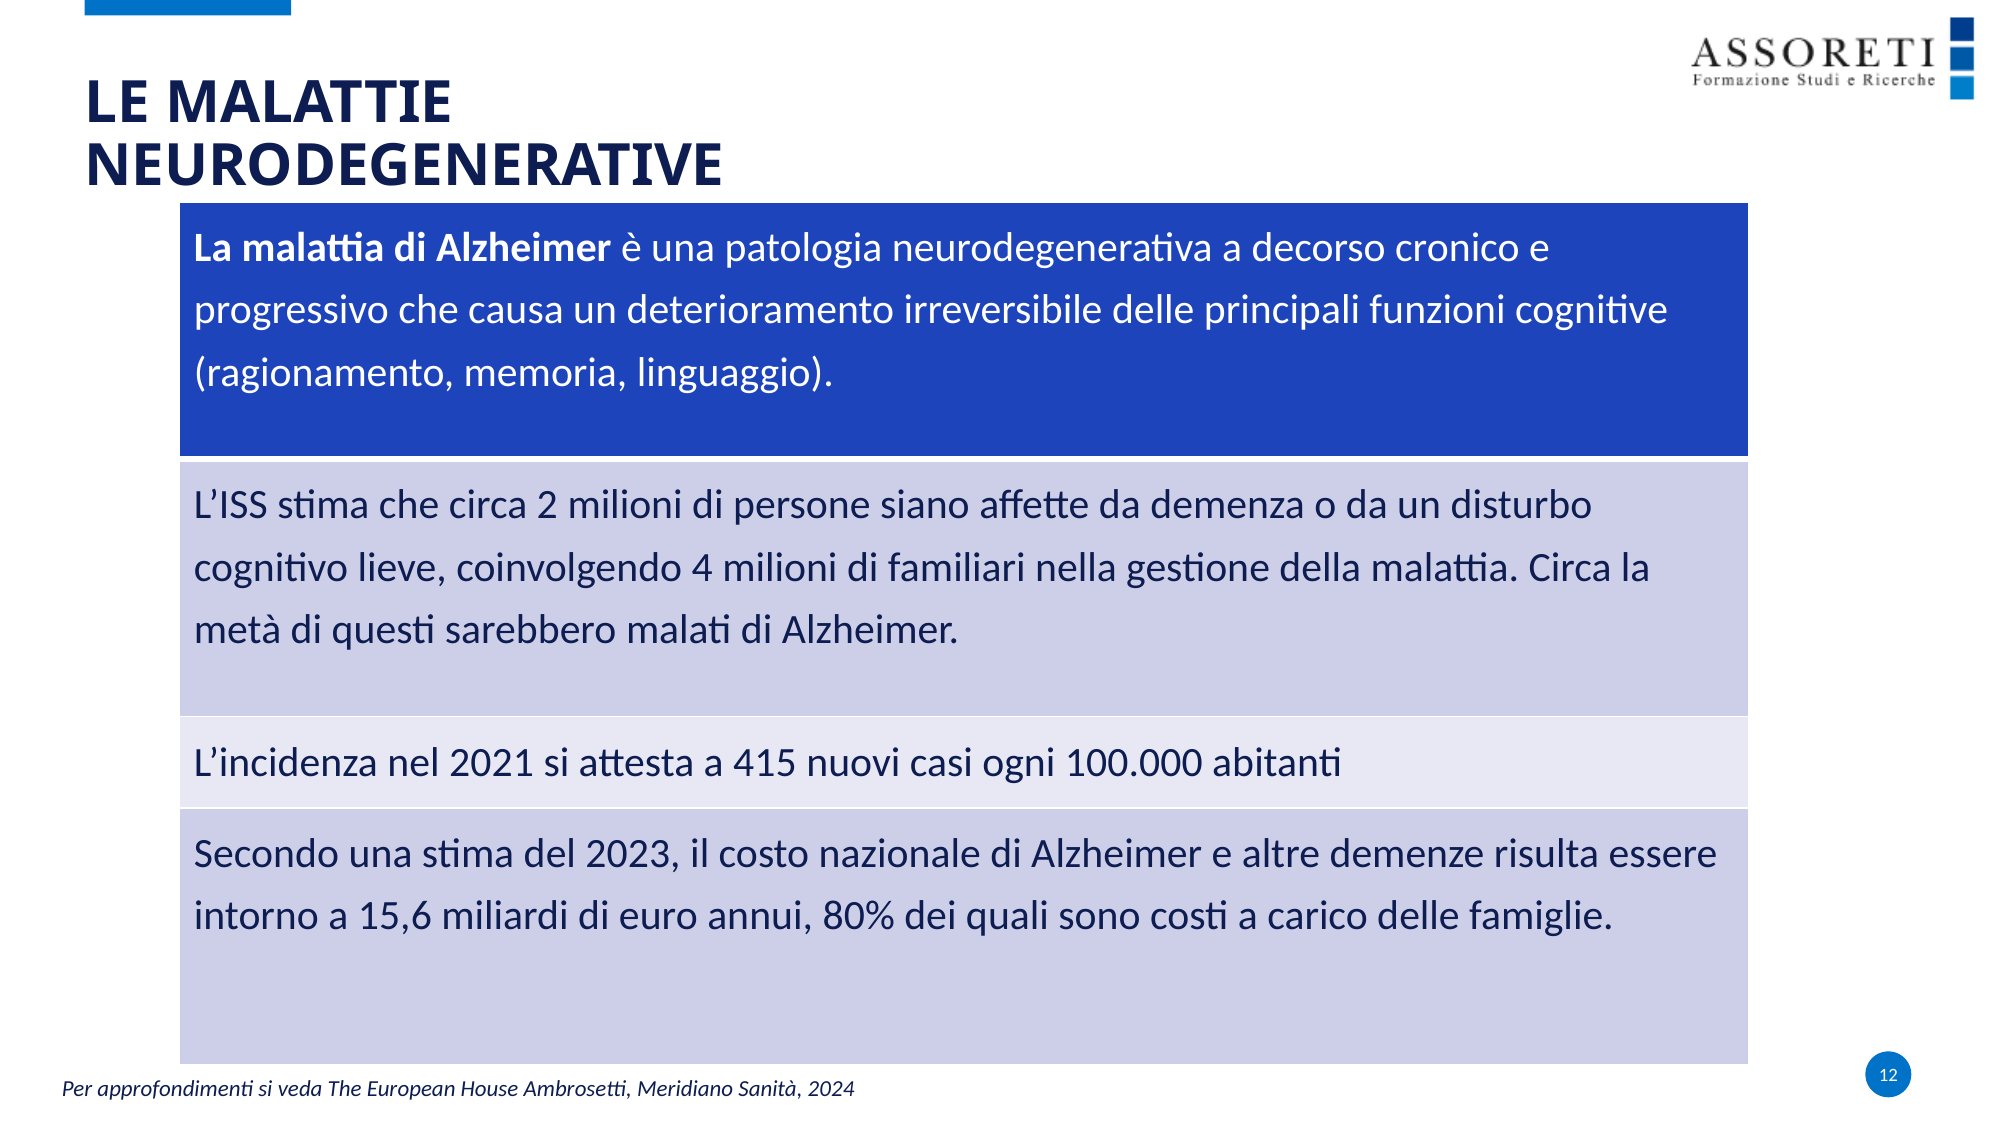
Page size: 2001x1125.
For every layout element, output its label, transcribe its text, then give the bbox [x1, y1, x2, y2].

title Le malattie neurodegenerative [84, 66, 1059, 284]
table_header La malattia di Alzheimer è una patologia neurodegenerativa a decorso cronico e progressivo che causa un deterioramento irreversibile delle principali funzioni cognitive (ragionamento, memoria, linguaggio). [180, 203, 1748, 456]
slide_number 12 [1864, 1059, 1913, 1090]
table_cell Secondo una stima del 2023, il costo nazionale di Alzheimer e altre demenze risulta essere intorno a 15,6 miliardi di euro annui, 80% dei quali sono costi a carico delle famiglie. [180, 809, 1748, 1064]
text_box Per approfondimenti si veda The European House Ambrosetti, Meridiano Sanità, 2024 [47, 1066, 1133, 1109]
table_cell L’ISS stima che circa 2 milioni di persone siano affette da demenza o da un disturbo cognitivo lieve, coinvolgendo 4 milioni di familiari nella gestione della malattia. Circa la metà di questi sarebbero malati di Alzheimer. [180, 462, 1748, 716]
picture [1687, 13, 1982, 106]
table_cell L’incidenza nel 2021 si attesta a 415 nuovi casi ogni 100.000 abitanti [180, 717, 1748, 807]
